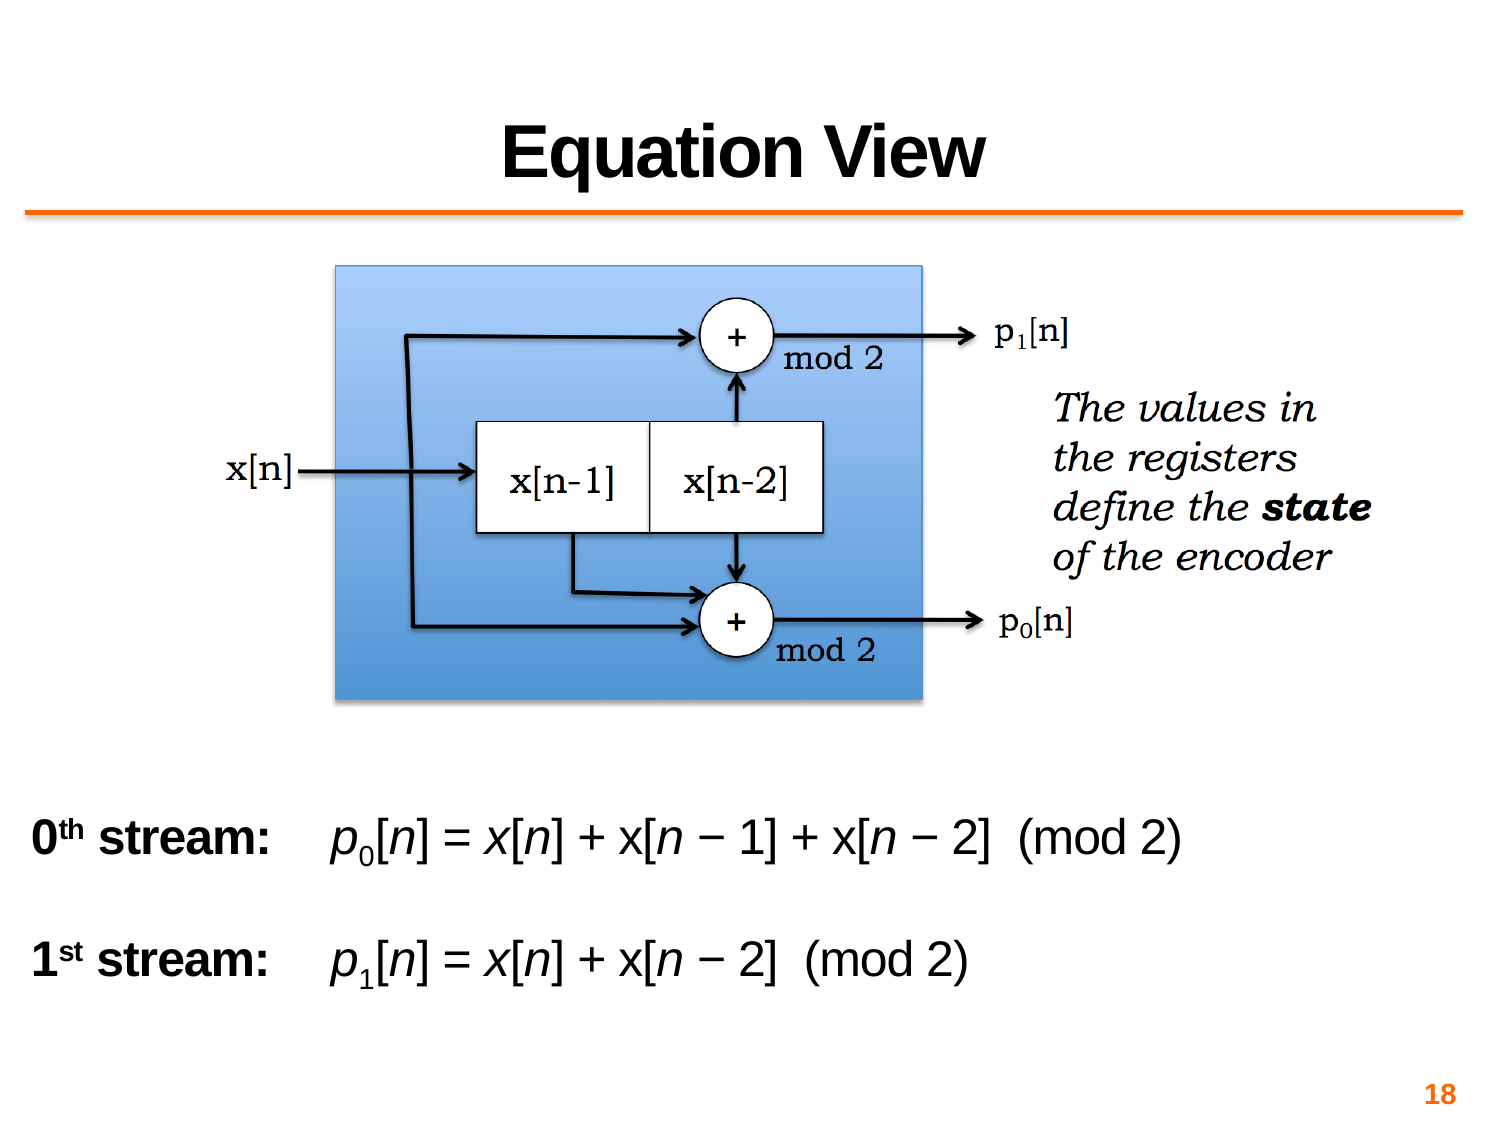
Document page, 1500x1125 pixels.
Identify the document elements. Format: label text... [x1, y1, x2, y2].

list 0th stream: p0[n] = x[n] + x[n − 1] + x[n − 2] (mod 2) 1st stream: p1[n] = x[n] + x[n − 2] (mod 2) [24, 804, 1463, 1063]
picture [188, 256, 1375, 710]
slide_number 18 [1112, 1074, 1463, 1110]
title Equation View [24, 24, 1463, 201]
